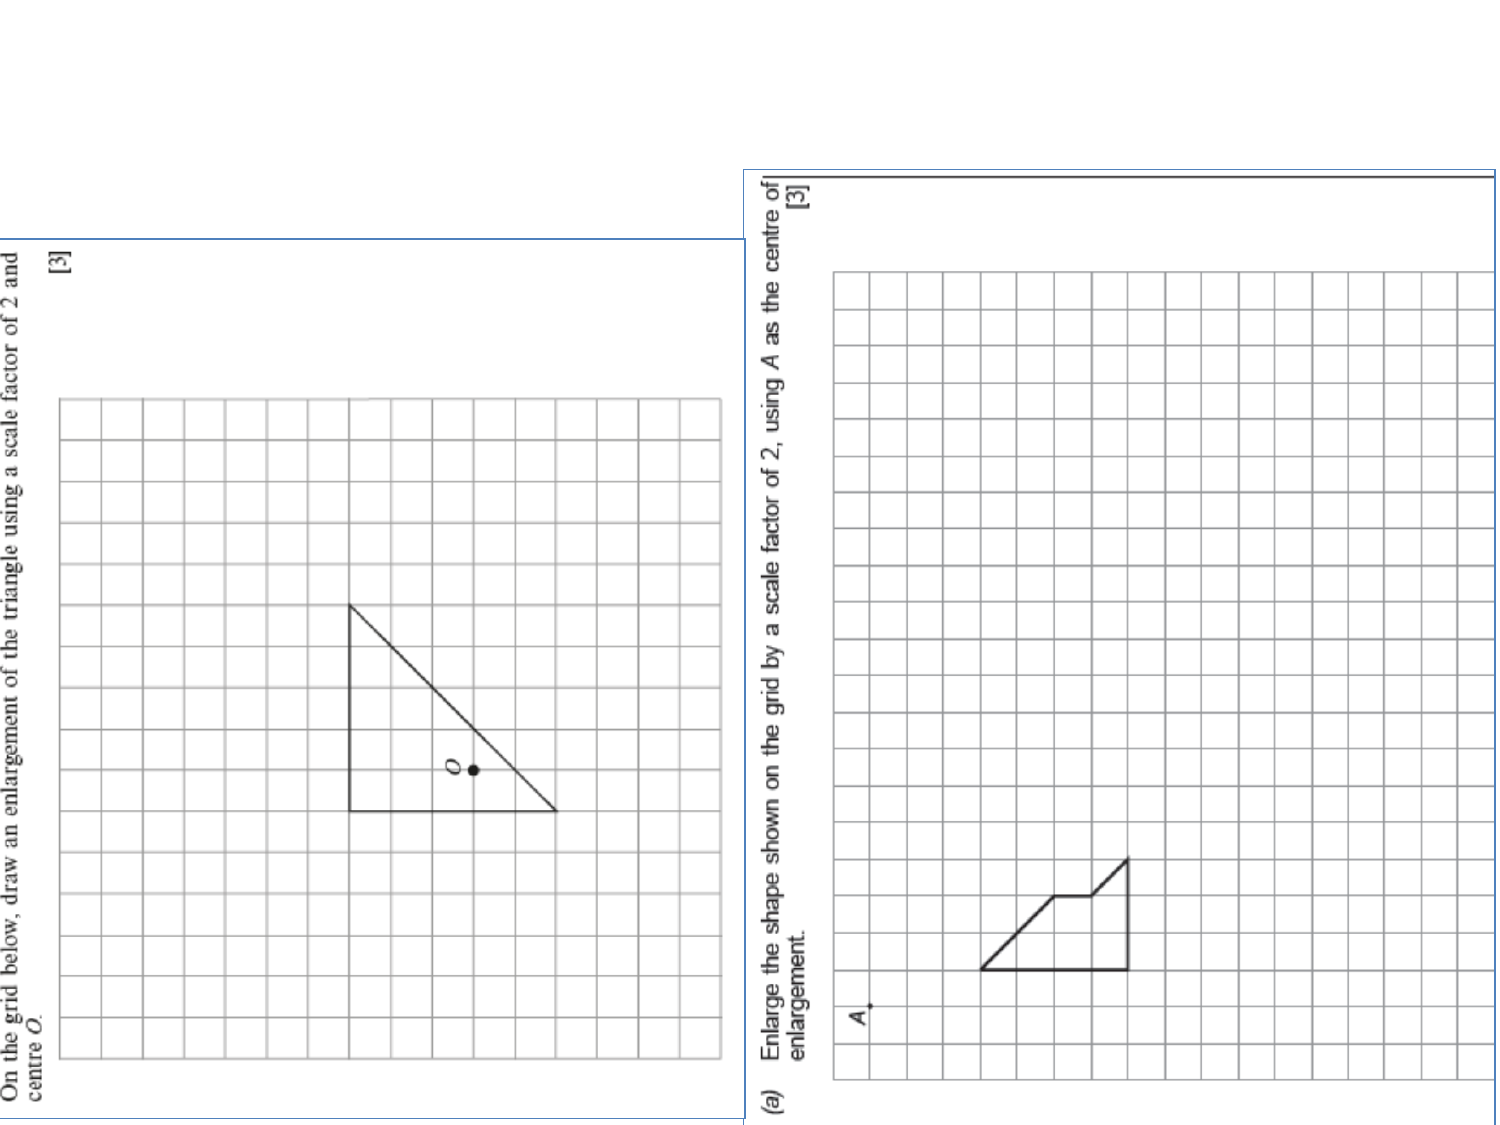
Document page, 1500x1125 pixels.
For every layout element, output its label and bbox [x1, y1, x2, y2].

picture [0, 172, 1500, 1125]
